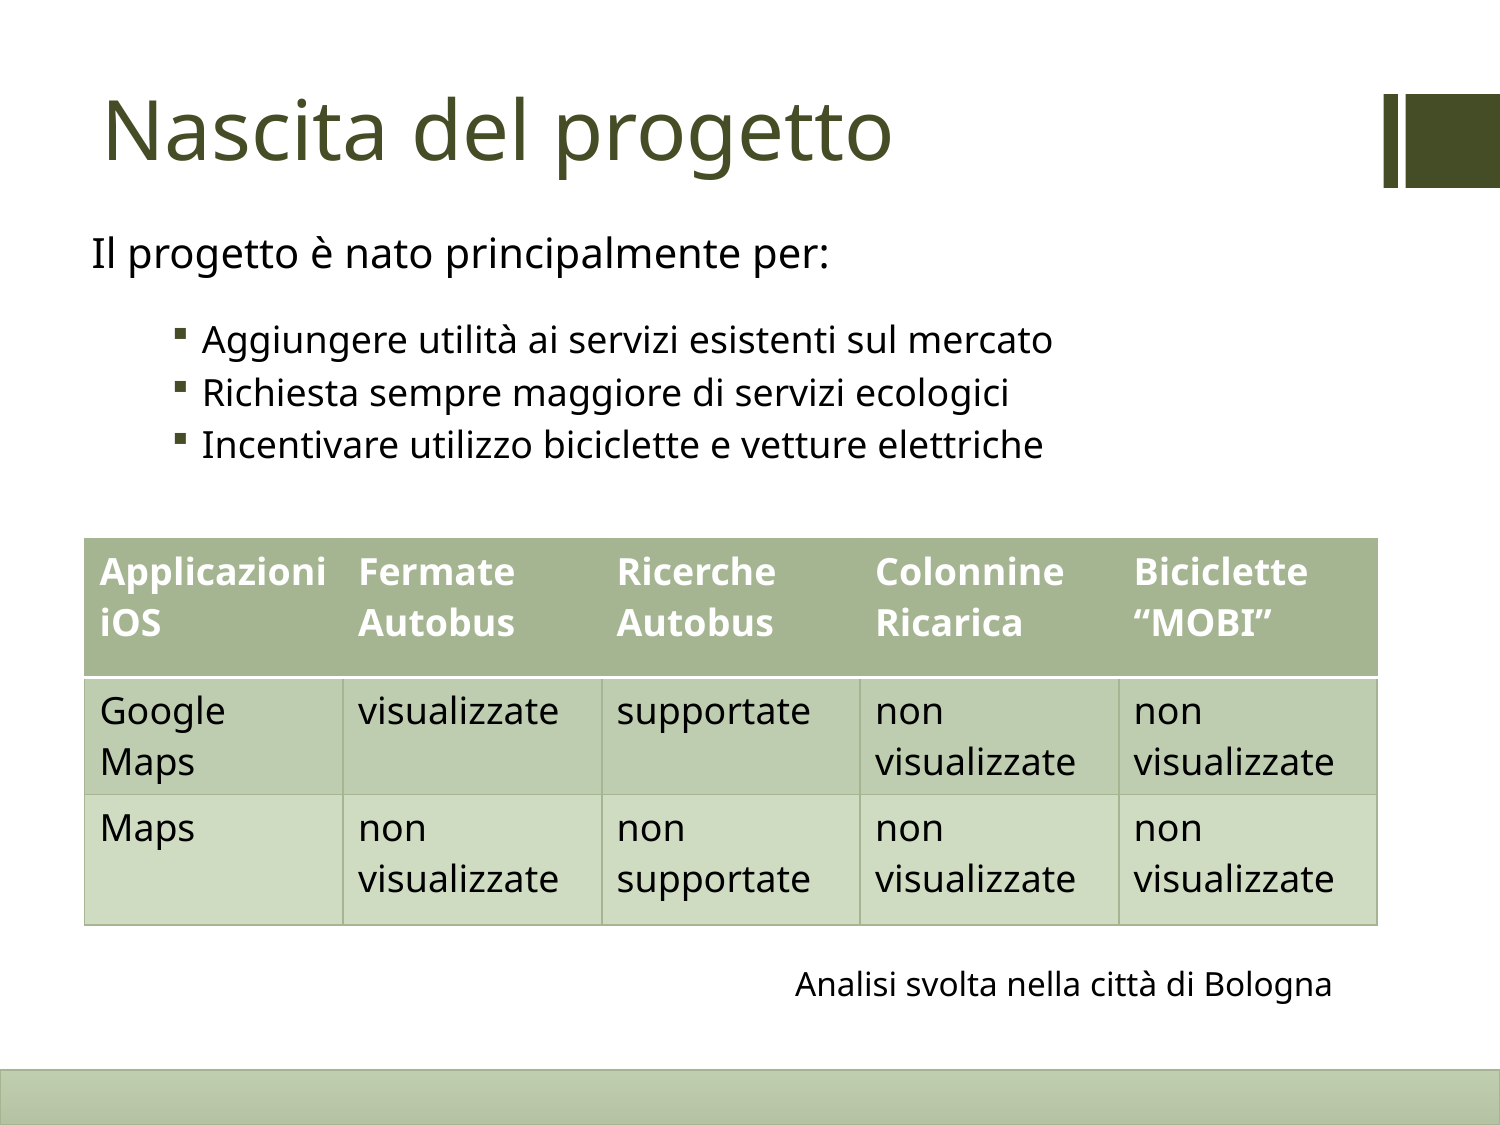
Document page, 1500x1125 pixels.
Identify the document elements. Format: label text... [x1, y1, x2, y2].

table_header Ricerche Autobus [603, 539, 859, 676]
table_header Colonnine Ricarica [861, 539, 1118, 676]
table_cell non visualizzate [344, 795, 601, 924]
table_header Biciclette “MOBI” [1120, 539, 1376, 676]
table_cell non supportate [603, 795, 859, 924]
table_cell visualizzate [344, 679, 601, 794]
list Aggiungere utilità ai servizi esistenti sul mercato Richiesta sempre maggiore di servizi ecologici Incentivare utilizzo biciclette e vetture elettriche [149, 308, 1140, 487]
table_cell non visualizzate [861, 679, 1118, 794]
text_box Nascita del progetto [86, 70, 911, 185]
table_cell non visualizzate [1120, 679, 1376, 794]
table_cell non visualizzate [861, 795, 1118, 924]
table_header Applicazioni iOS [85, 539, 342, 676]
table_cell supportate [603, 679, 859, 794]
table_cell Google Maps [85, 679, 342, 794]
table_header Fermate Autobus [344, 539, 601, 676]
text_box [0, 1069, 1500, 1125]
text_box Analisi svolta nella città di Bologna [780, 955, 1350, 1011]
title [60, 0, 1261, 187]
text_box Il progetto è nato principalmente per: [76, 219, 846, 284]
table_cell non visualizzate [1120, 795, 1376, 924]
table_cell Maps [85, 795, 342, 924]
